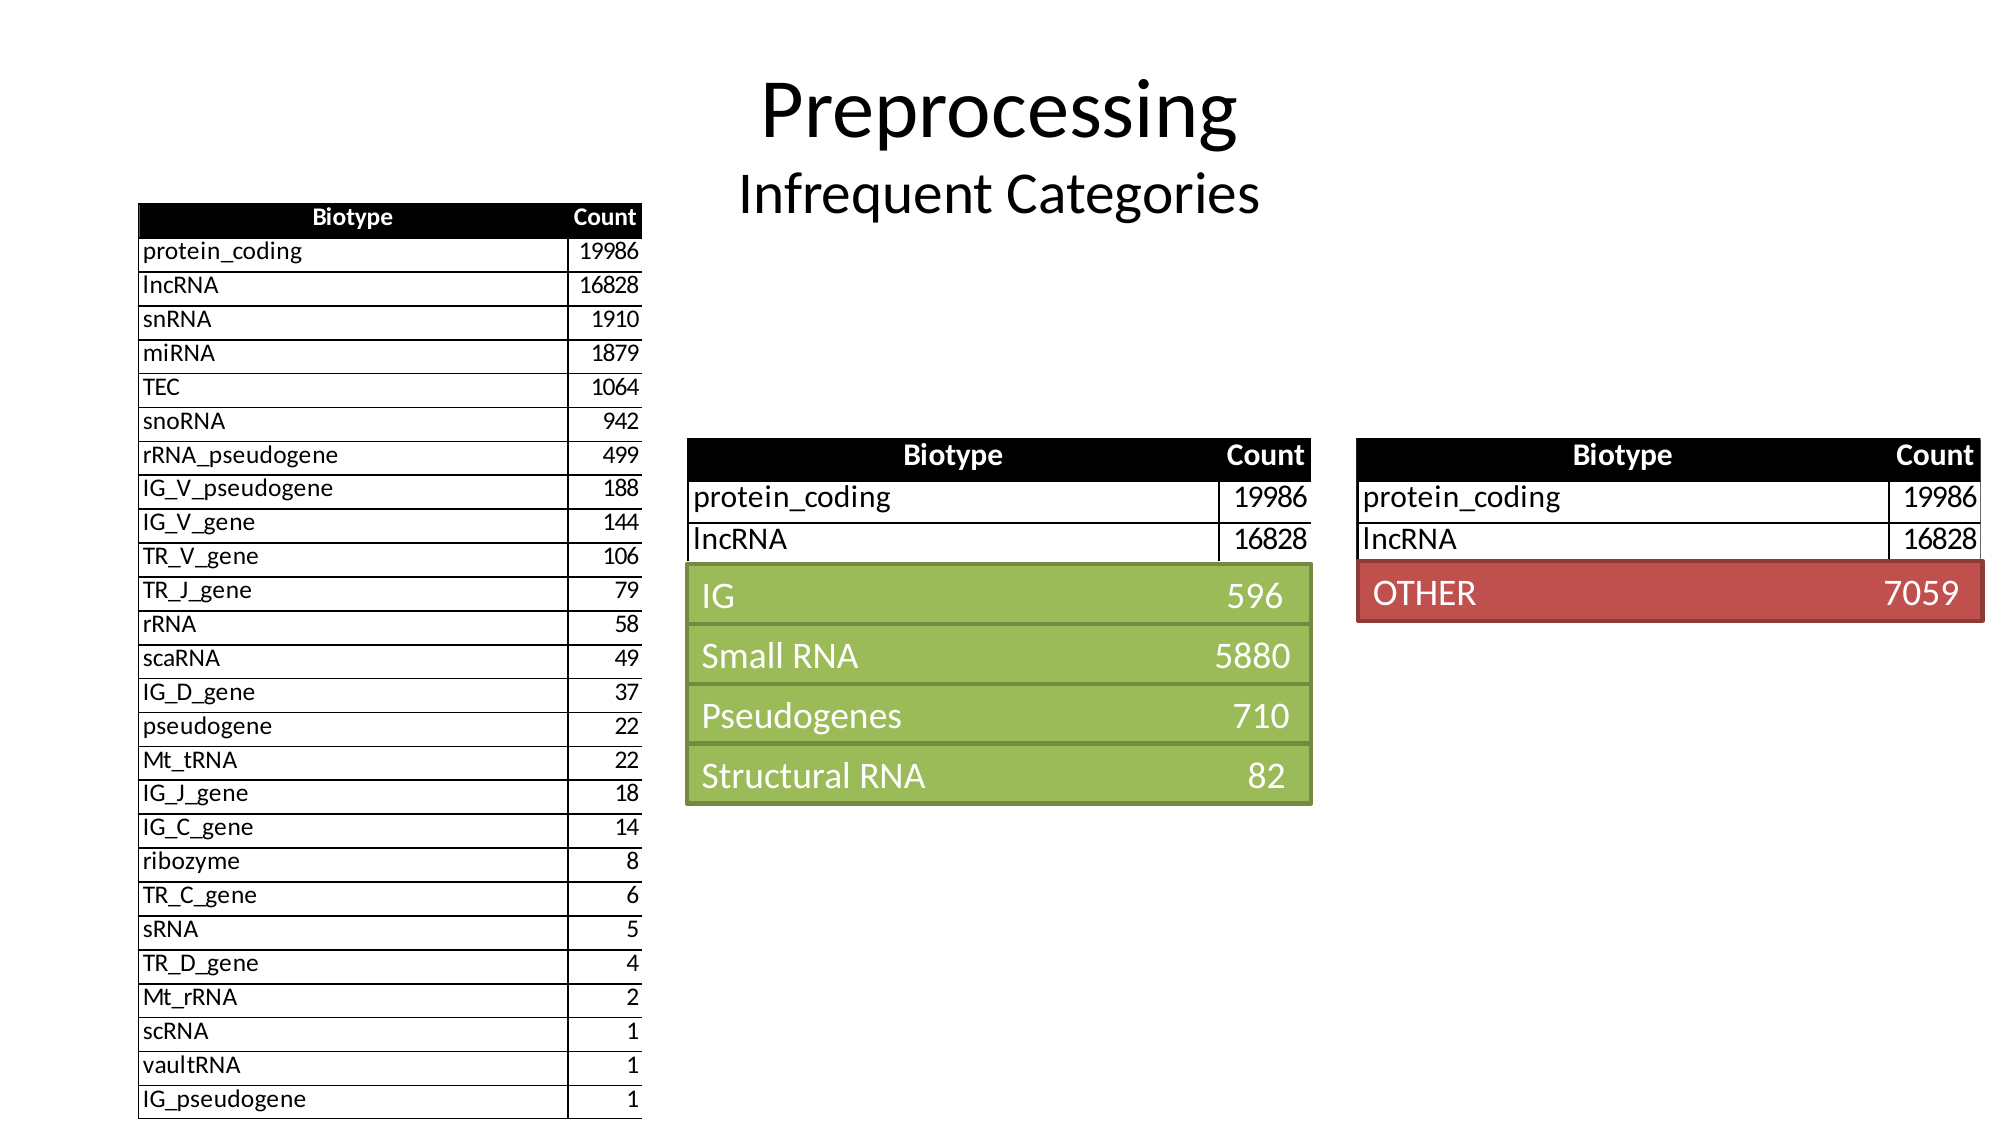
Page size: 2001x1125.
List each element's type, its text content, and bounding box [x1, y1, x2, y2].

title Preprocessing Infrequent Categories [99, 45, 1900, 233]
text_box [1356, 437, 1983, 622]
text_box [686, 437, 1314, 805]
picture [137, 203, 644, 1121]
